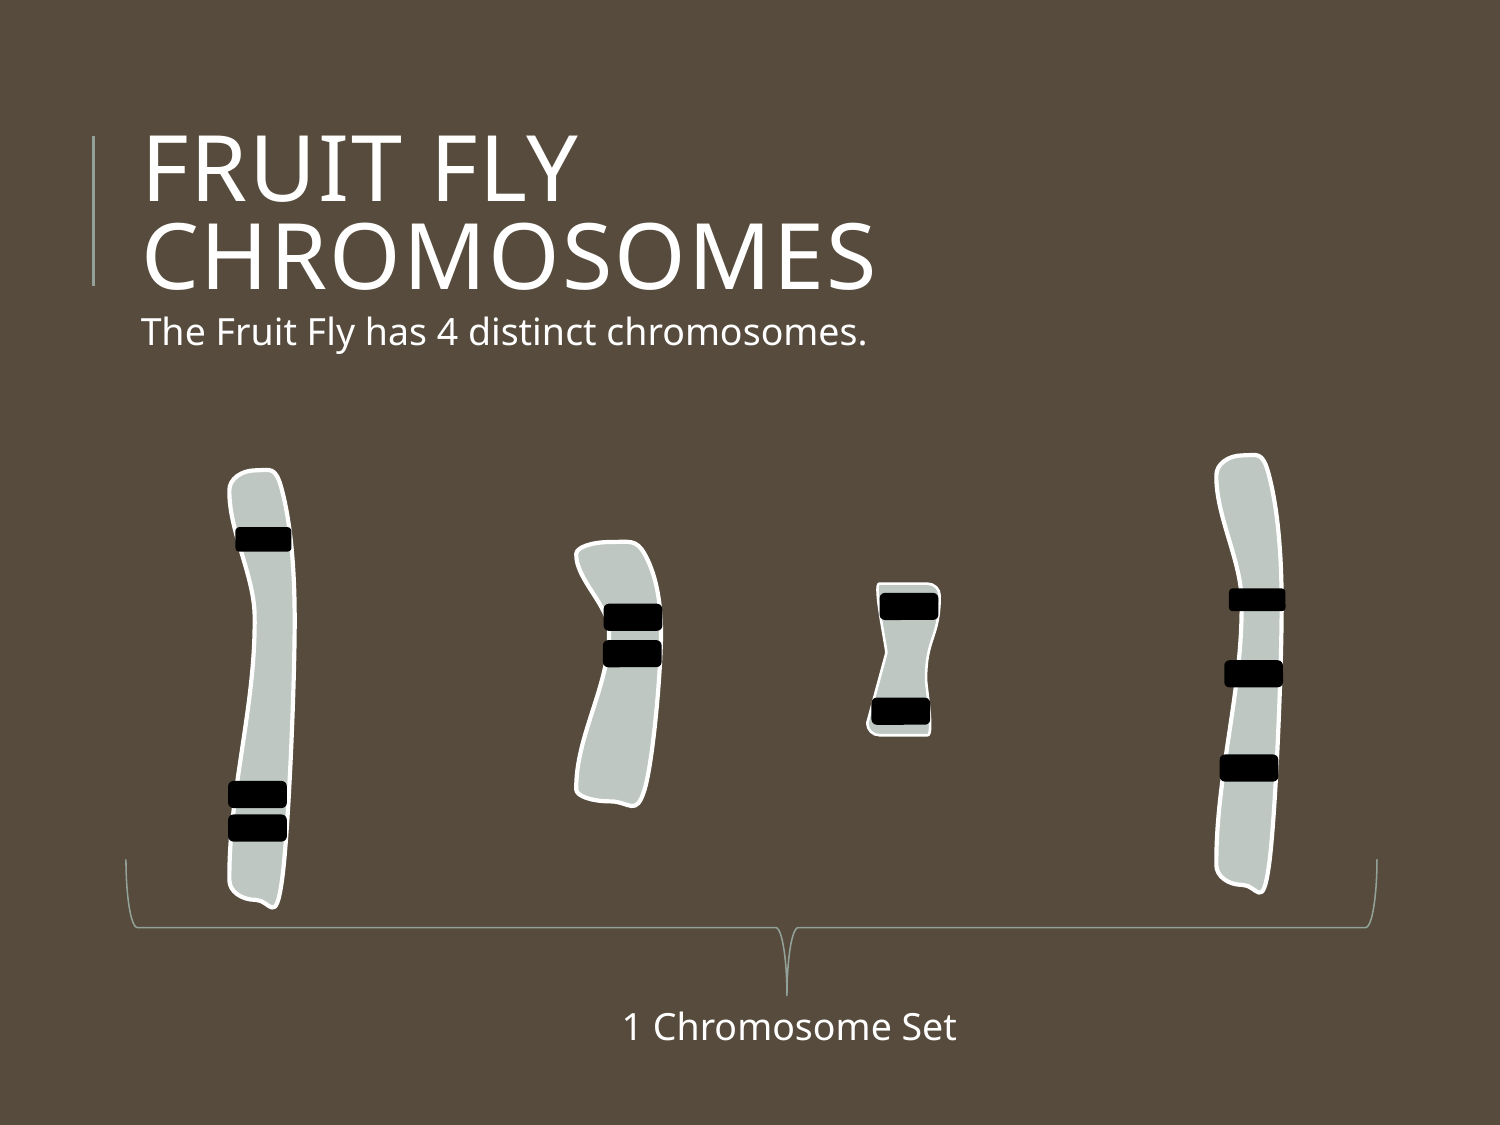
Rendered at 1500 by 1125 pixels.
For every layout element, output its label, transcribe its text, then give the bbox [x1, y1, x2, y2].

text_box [229, 454, 1286, 908]
text_box The Fruit Fly has 4 distinct chromosomes. [126, 300, 1209, 360]
text_box [125, 859, 1378, 995]
text_box 1 Chromosome Set [606, 995, 1156, 1056]
title Fruit Fly Chromosomes [126, 96, 1322, 342]
